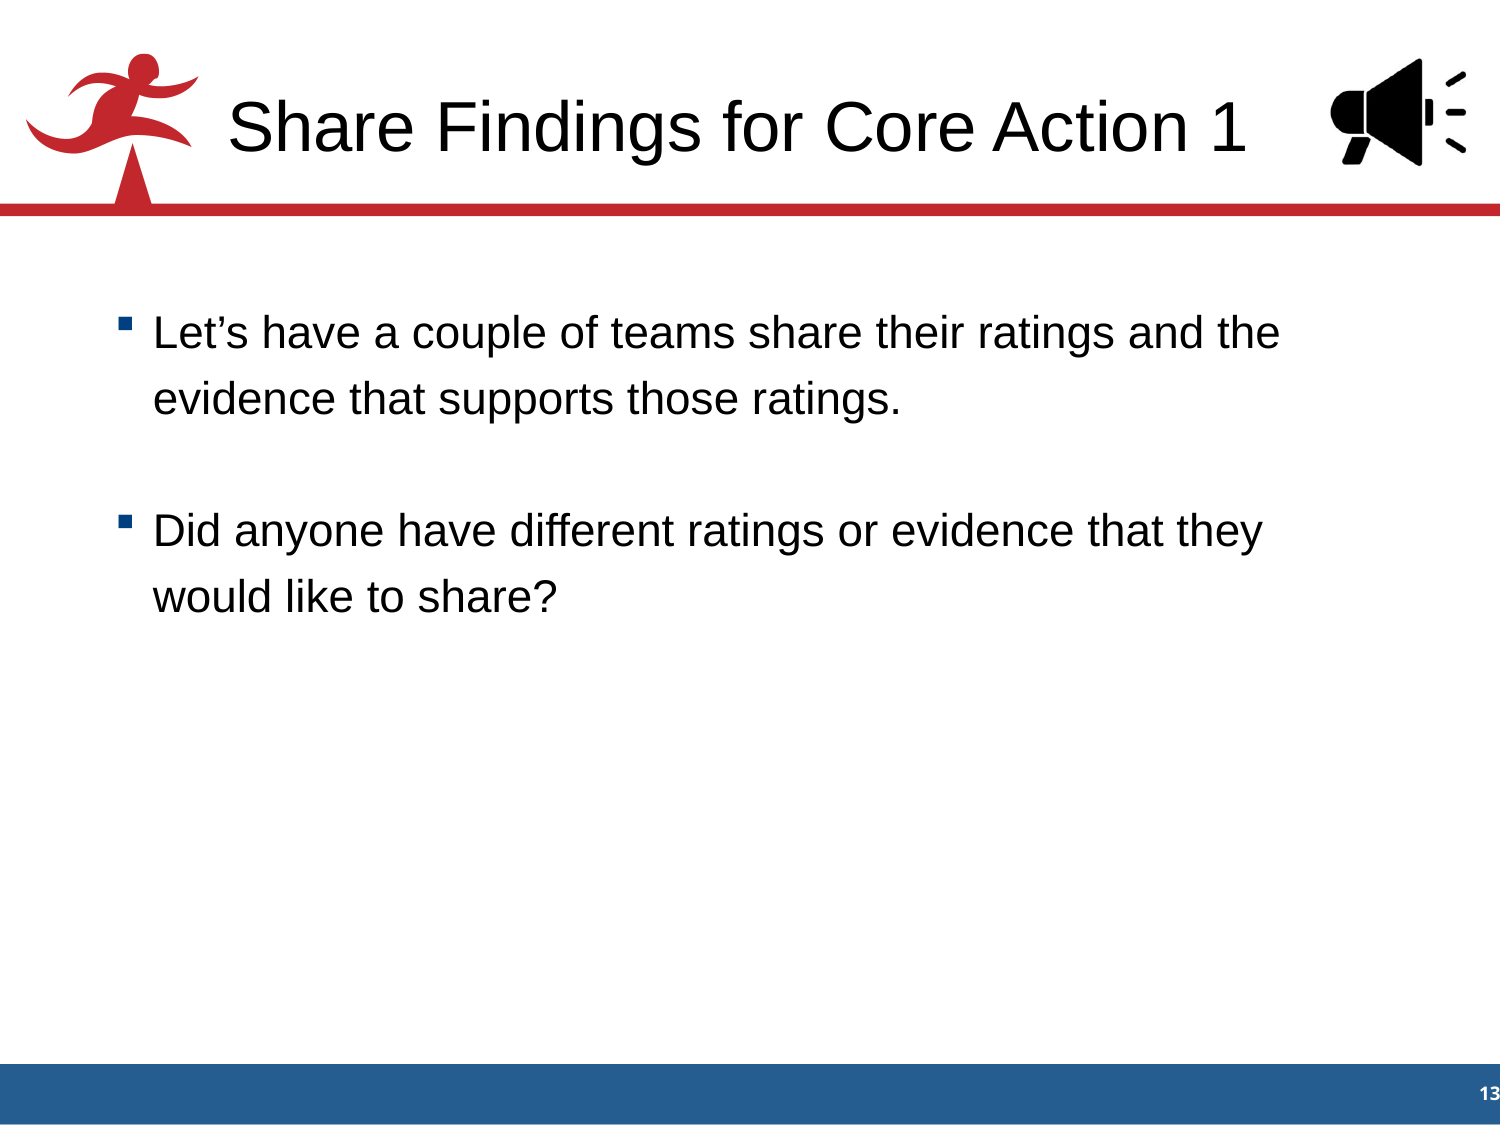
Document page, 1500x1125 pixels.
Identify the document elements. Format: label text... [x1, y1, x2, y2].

list Let’s have a couple of teams share their ratings and the evidence that supports those ratings. Did anyone have different ratings or evidence that they would like to share? [99, 284, 1400, 777]
picture [0, 0, 1500, 1125]
title Share Findings for Core Action 1 [212, 50, 1375, 175]
